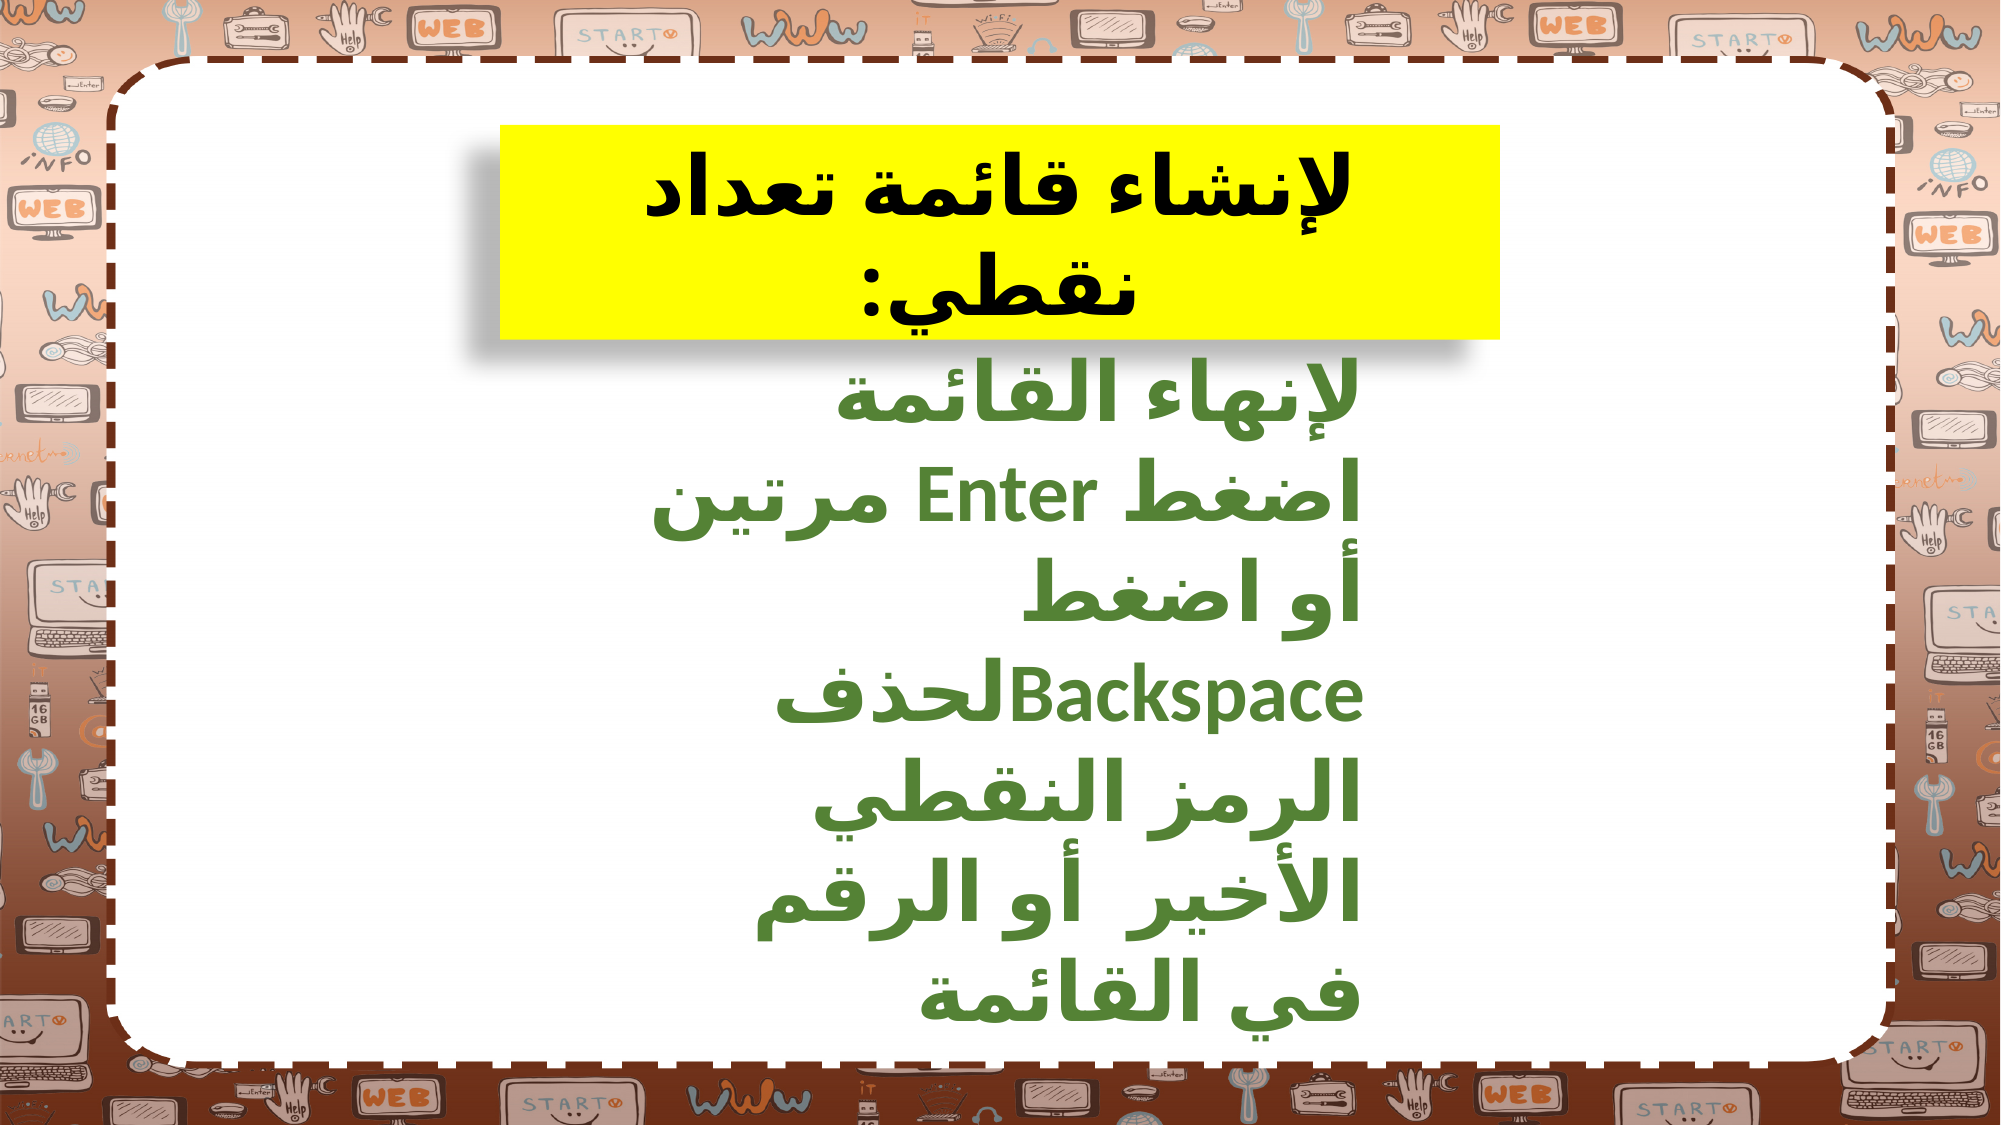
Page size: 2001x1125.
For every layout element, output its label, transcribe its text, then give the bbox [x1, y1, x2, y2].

text_box لإنهاء القائمة اضغط Enter مرتين أو اضغط Backspaceلحذف الرمز النقطي الأخير أو الرقم في القائمة [619, 330, 1381, 1046]
text_box لإنشاء قائمة تعداد نقطي: [500, 124, 1500, 340]
picture [0, 0, 2001, 1125]
